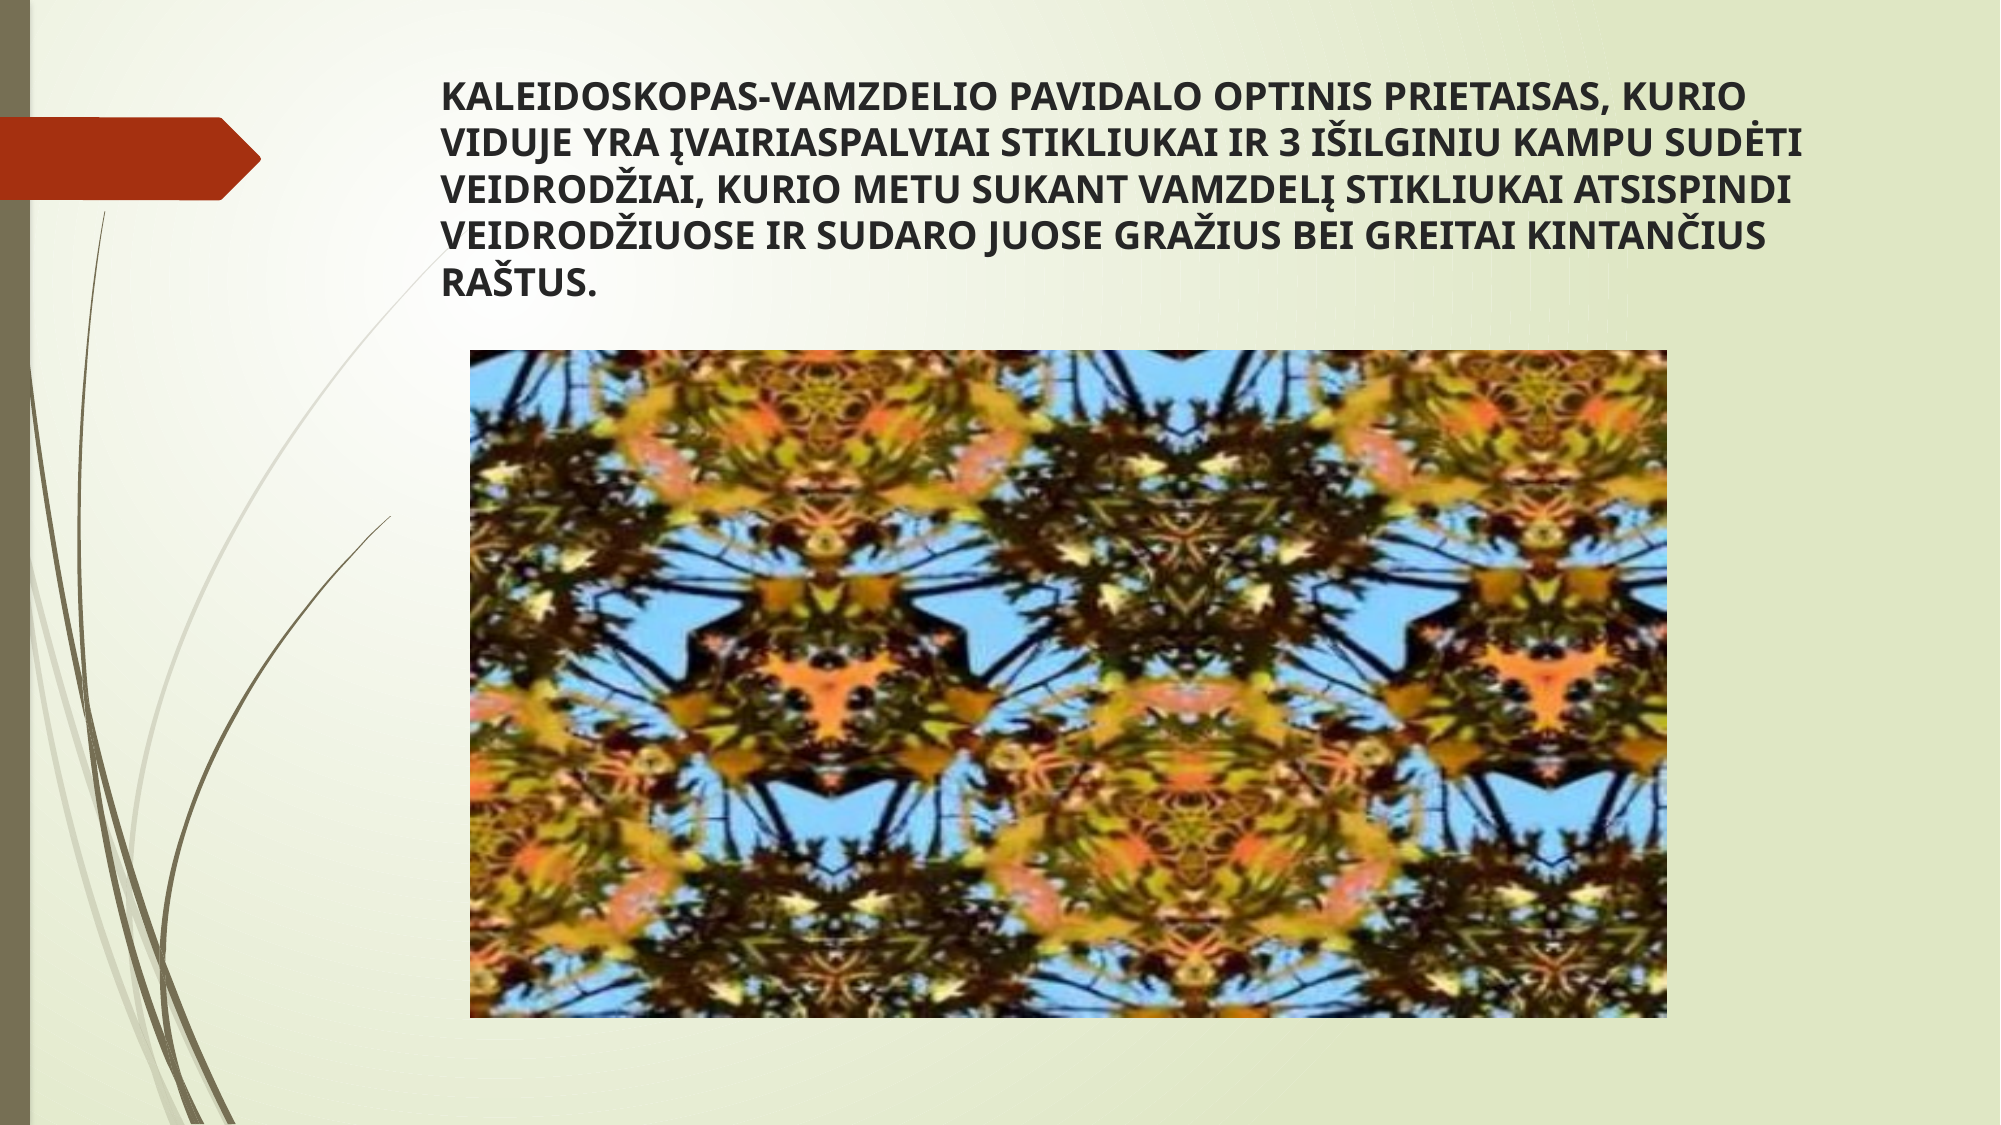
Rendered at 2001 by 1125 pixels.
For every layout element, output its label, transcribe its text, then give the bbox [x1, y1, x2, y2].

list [469, 349, 1668, 1019]
title KALEIDOSKOPAS-VAMZDELIO PAVIDALO OPTINIS PRIETAISAS, KURIO VIDUJE YRA ĮVAIRIASPALVIAI STIKLIUKAI IR 3 IŠILGINIU KAMPU SUDĖTI VEIDRODŽIAI, KURIO METU SUKANT VAMZDELĮ STIKLIUKAI ATSISPINDI VEIDRODŽIUOSE IR SUDARO JUOSE GRAŽIUS BEI GREITAI KINTANČIUS RAŠTUS. [425, 63, 1888, 313]
